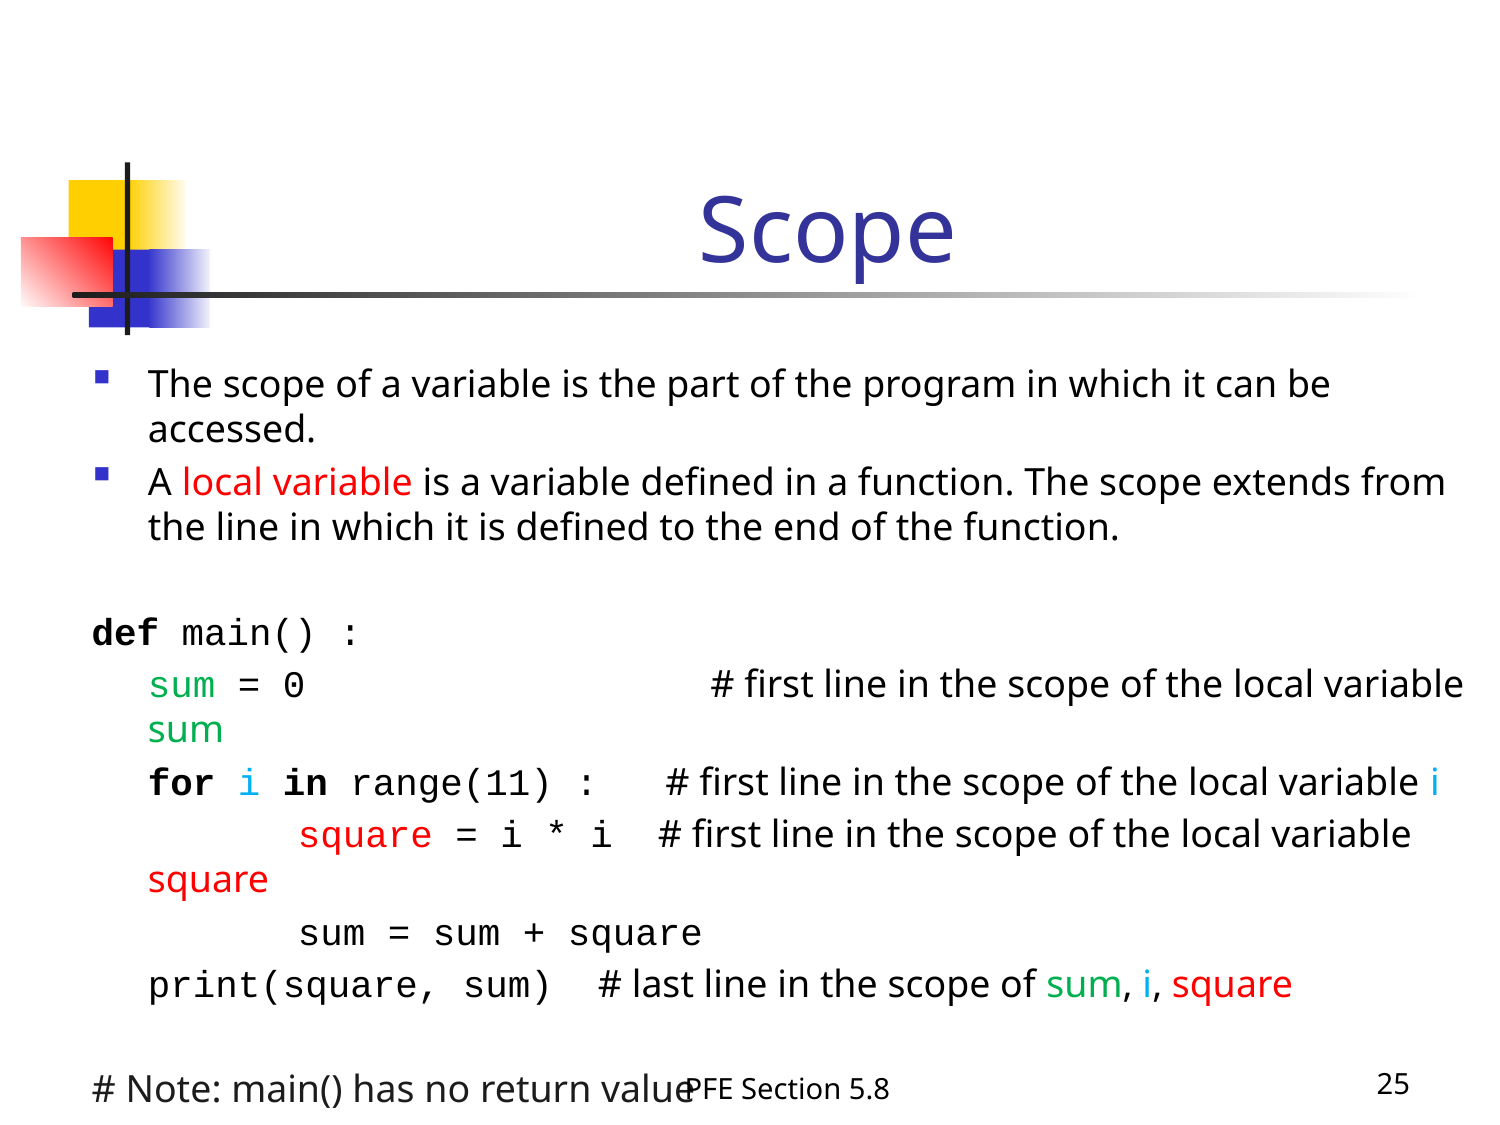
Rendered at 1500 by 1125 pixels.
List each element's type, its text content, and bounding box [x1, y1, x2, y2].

title Scope [188, 101, 1468, 289]
list The scope of a variable is the part of the program in which it can be accessed. A local variable is a variable defined in a function. The scope extends from the line in which it is defined to the end of the function. def main() : sum = 0 # first line in the scope of the local variable sum for i in range(11) : # first line in the scope of the local variable i square = i * i # first line in the scope of the local variable square sum = sum + square print(square, sum) # last line in the scope of sum, i, square # Note: main() has no return value [76, 352, 1500, 1038]
text_box 25 [1112, 1037, 1425, 1113]
text_box PFE Section 5.8 [549, 1037, 1025, 1113]
